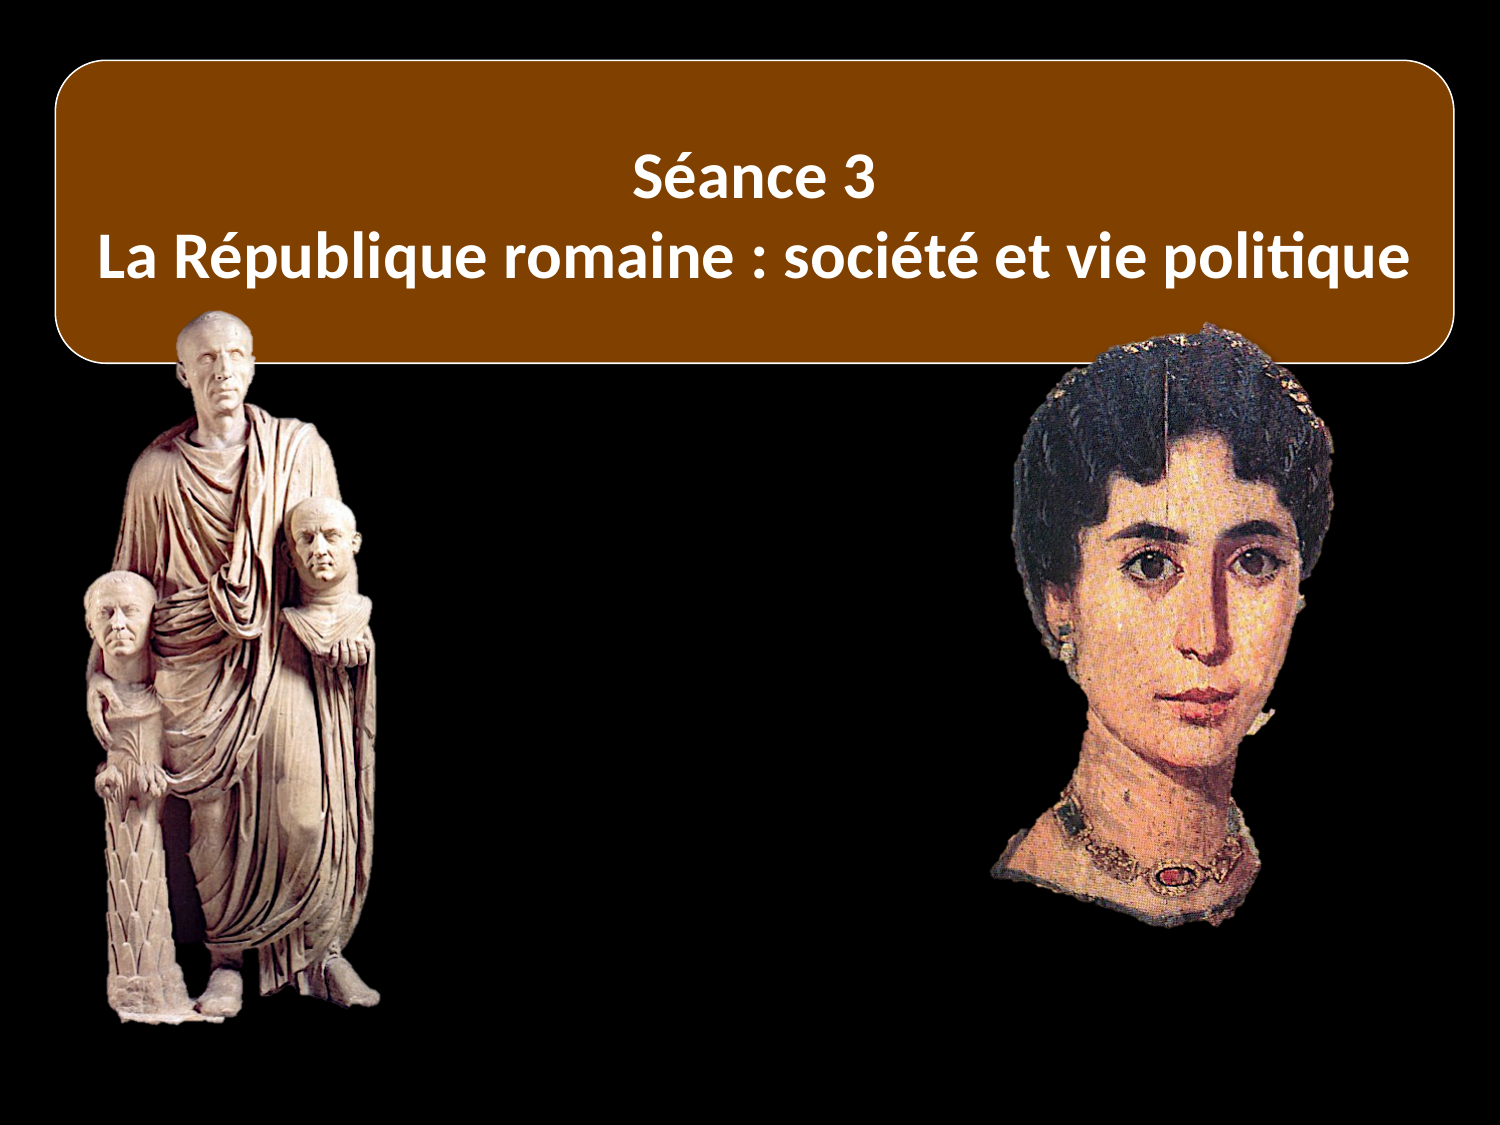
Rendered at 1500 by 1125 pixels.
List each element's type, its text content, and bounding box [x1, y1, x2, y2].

picture [65, 308, 401, 1045]
text_box Séance 3 La République romaine : société et vie politique [54, 59, 1455, 365]
picture [978, 308, 1344, 960]
